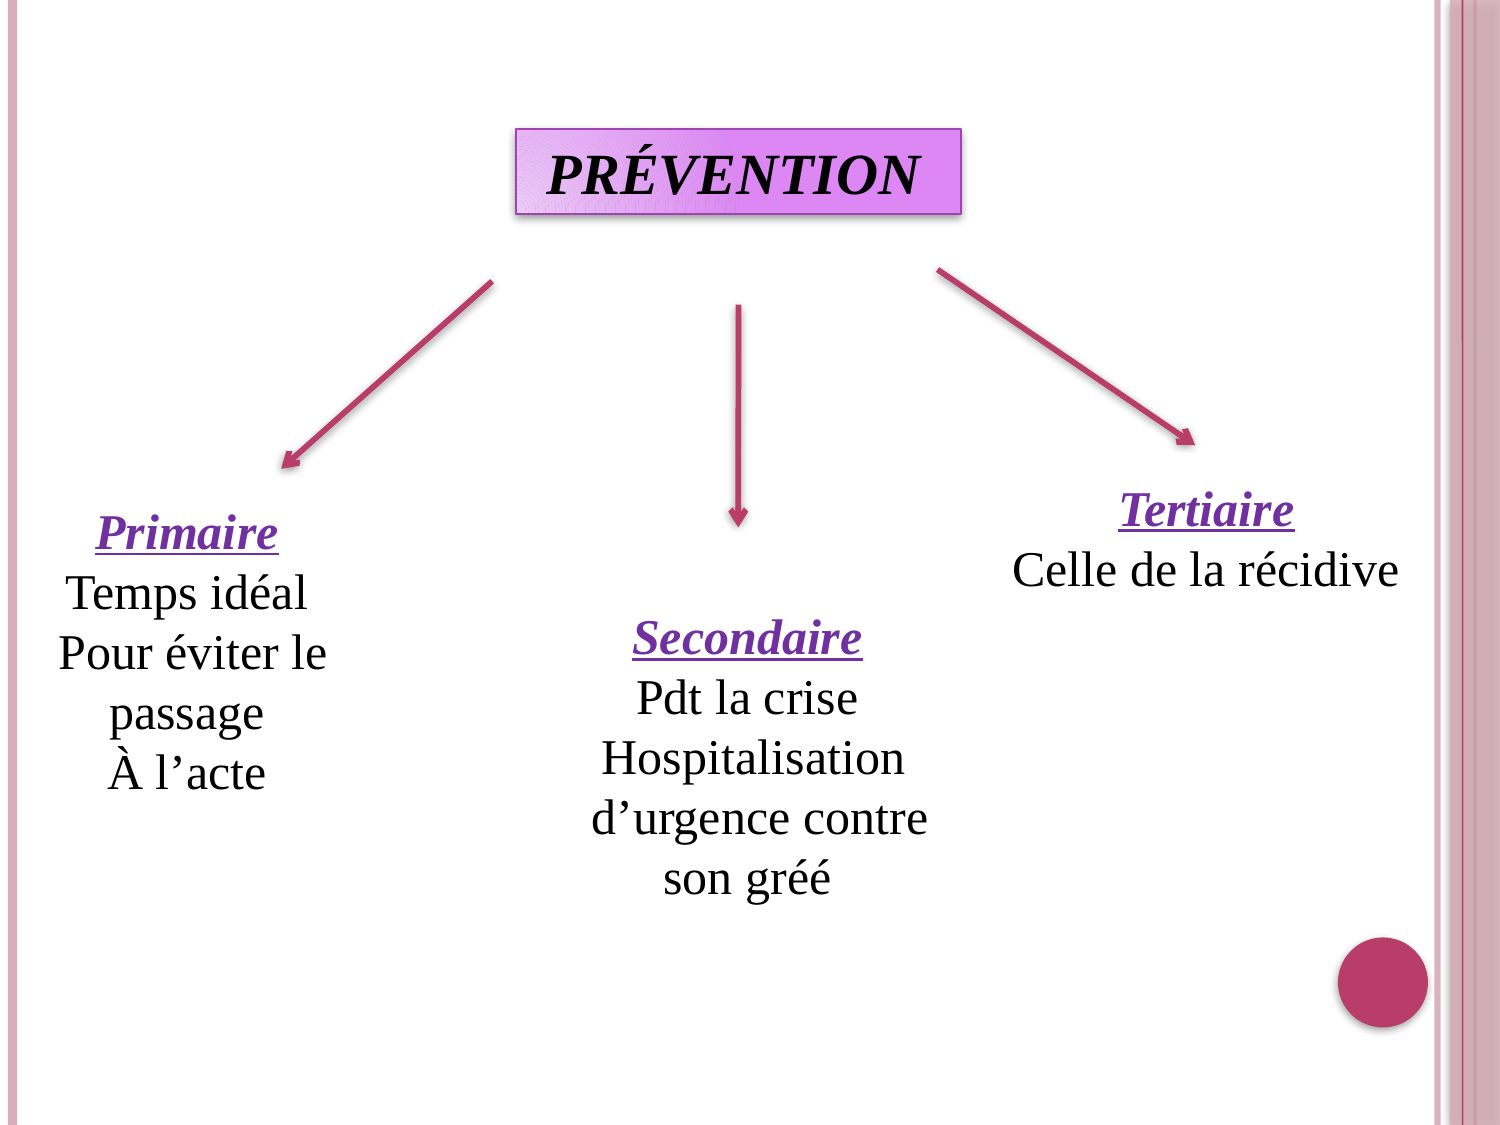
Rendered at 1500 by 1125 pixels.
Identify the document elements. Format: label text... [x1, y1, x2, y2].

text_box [280, 280, 493, 470]
text_box Primaire Temps idéal Pour éviter le passage À l’acte [0, 492, 387, 807]
text_box Secondaire Pdt la crise Hospitalisation d’urgence contre son gréé [563, 597, 944, 913]
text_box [936, 268, 1196, 446]
text_box Tertiaire Celle de la récidive [997, 468, 1428, 604]
text_box PRÉVENTION [515, 128, 962, 215]
